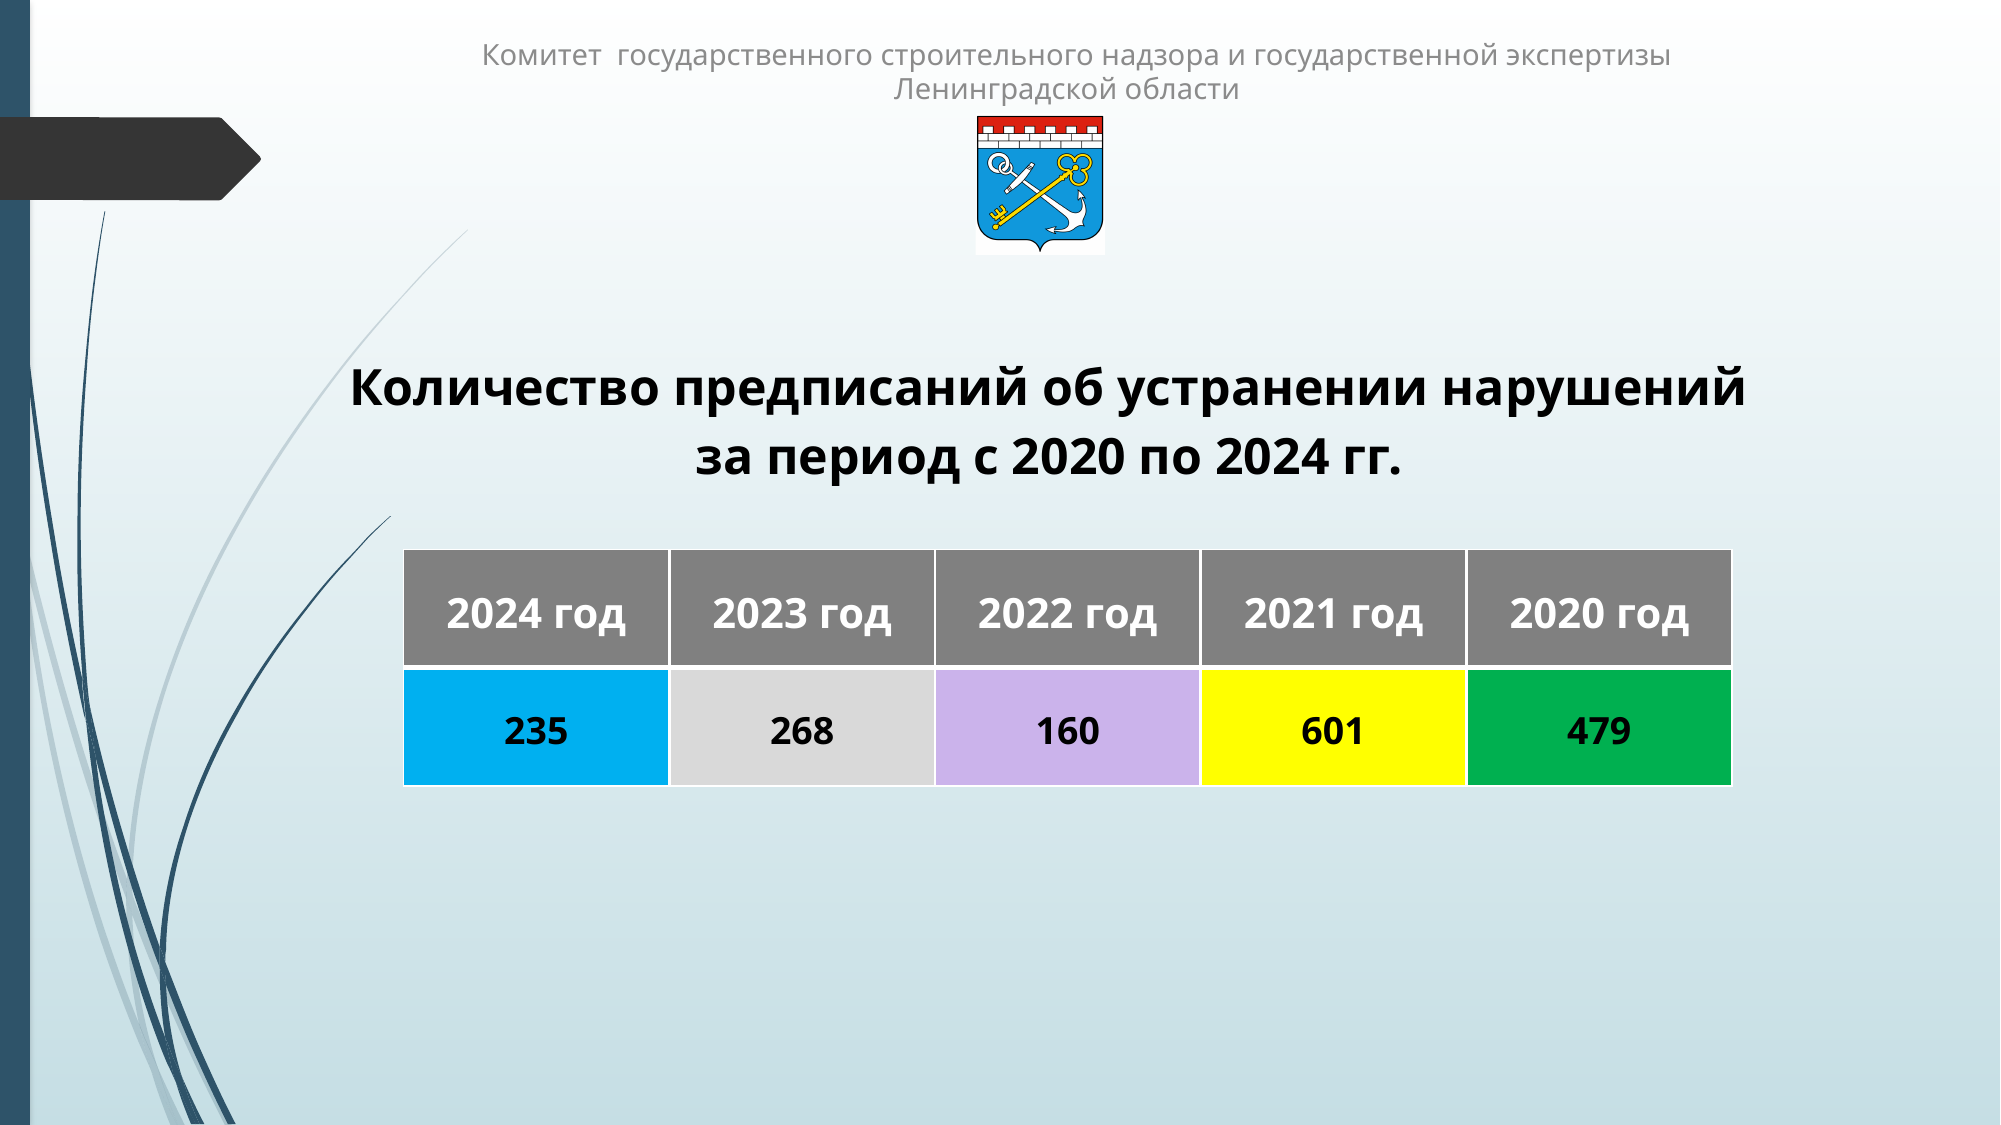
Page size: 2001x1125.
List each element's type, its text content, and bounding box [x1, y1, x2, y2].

picture [975, 113, 1106, 255]
table_cell 268 [671, 670, 934, 785]
table_header 2022 год [936, 550, 1199, 665]
table_header 2021 год [1202, 550, 1465, 665]
table_header 2023 год [671, 550, 934, 665]
table_cell 235 [404, 670, 668, 785]
table_cell 479 [1468, 670, 1731, 785]
table_header 2024 год [404, 550, 668, 665]
table_cell 160 [936, 670, 1199, 785]
text_box Комитет государственного строительного надзора и государственной экспертизы Ленинградской области [377, 40, 1773, 101]
text_box Количество предписаний об устранении нарушений за период с 2020 по 2024 гг. [325, 338, 1773, 492]
table_cell 601 [1202, 670, 1465, 785]
table_header 2020 год [1468, 550, 1731, 665]
